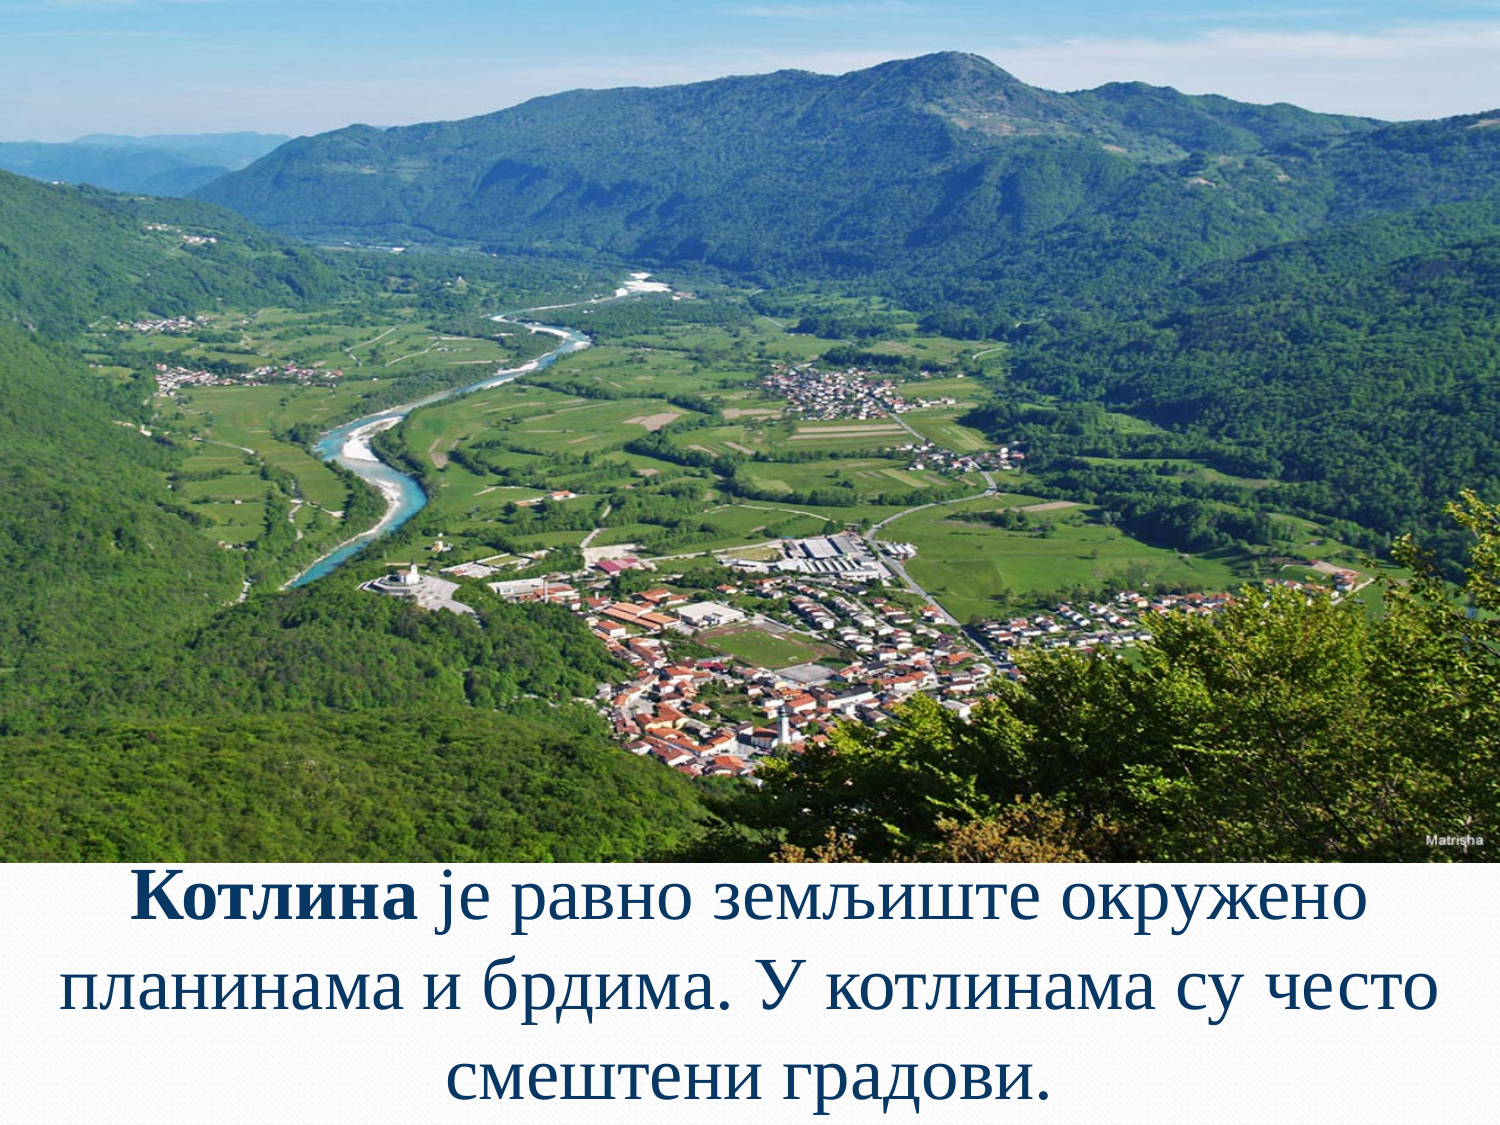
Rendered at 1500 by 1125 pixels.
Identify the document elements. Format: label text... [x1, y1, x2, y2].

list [0, 0, 1500, 863]
text_box Котлина је равно земљиште окруженo планинама и брдима. У котлинама су често смештени градови. [0, 874, 1500, 1122]
